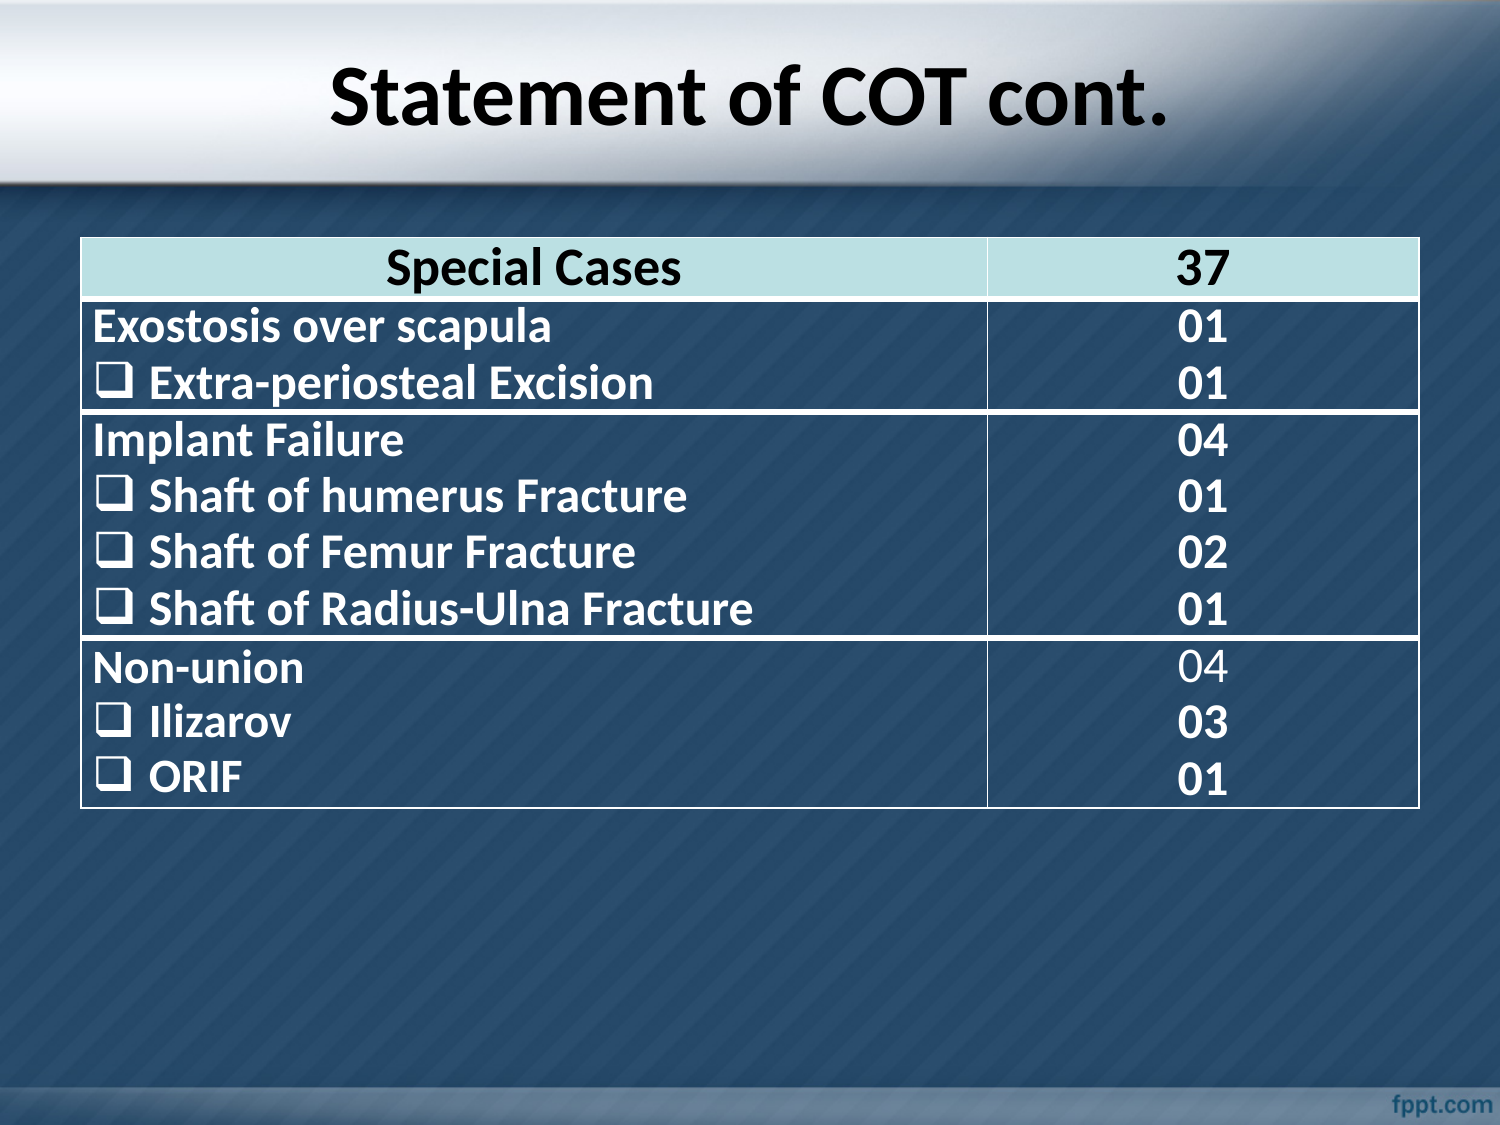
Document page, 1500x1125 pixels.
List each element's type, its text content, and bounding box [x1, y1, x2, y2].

picture [0, 182, 1500, 1125]
table_cell Non-union Ilizarov ORIF [82, 641, 987, 807]
table_cell 01 01 [988, 302, 1418, 409]
table_cell 04 03 01 [988, 641, 1418, 807]
table_cell Implant Failure Shaft of humerus Fracture Shaft of Femur Fracture Shaft of Radius-Ulna Fracture [82, 415, 987, 635]
table_header Special Cases [82, 238, 987, 296]
table_header 37 [988, 238, 1418, 296]
title Statement of COT cont. [0, 0, 1500, 182]
table_cell 04 01 02 01 [988, 415, 1418, 635]
table_cell Exostosis over scapula Extra-periosteal Excision [82, 302, 987, 409]
